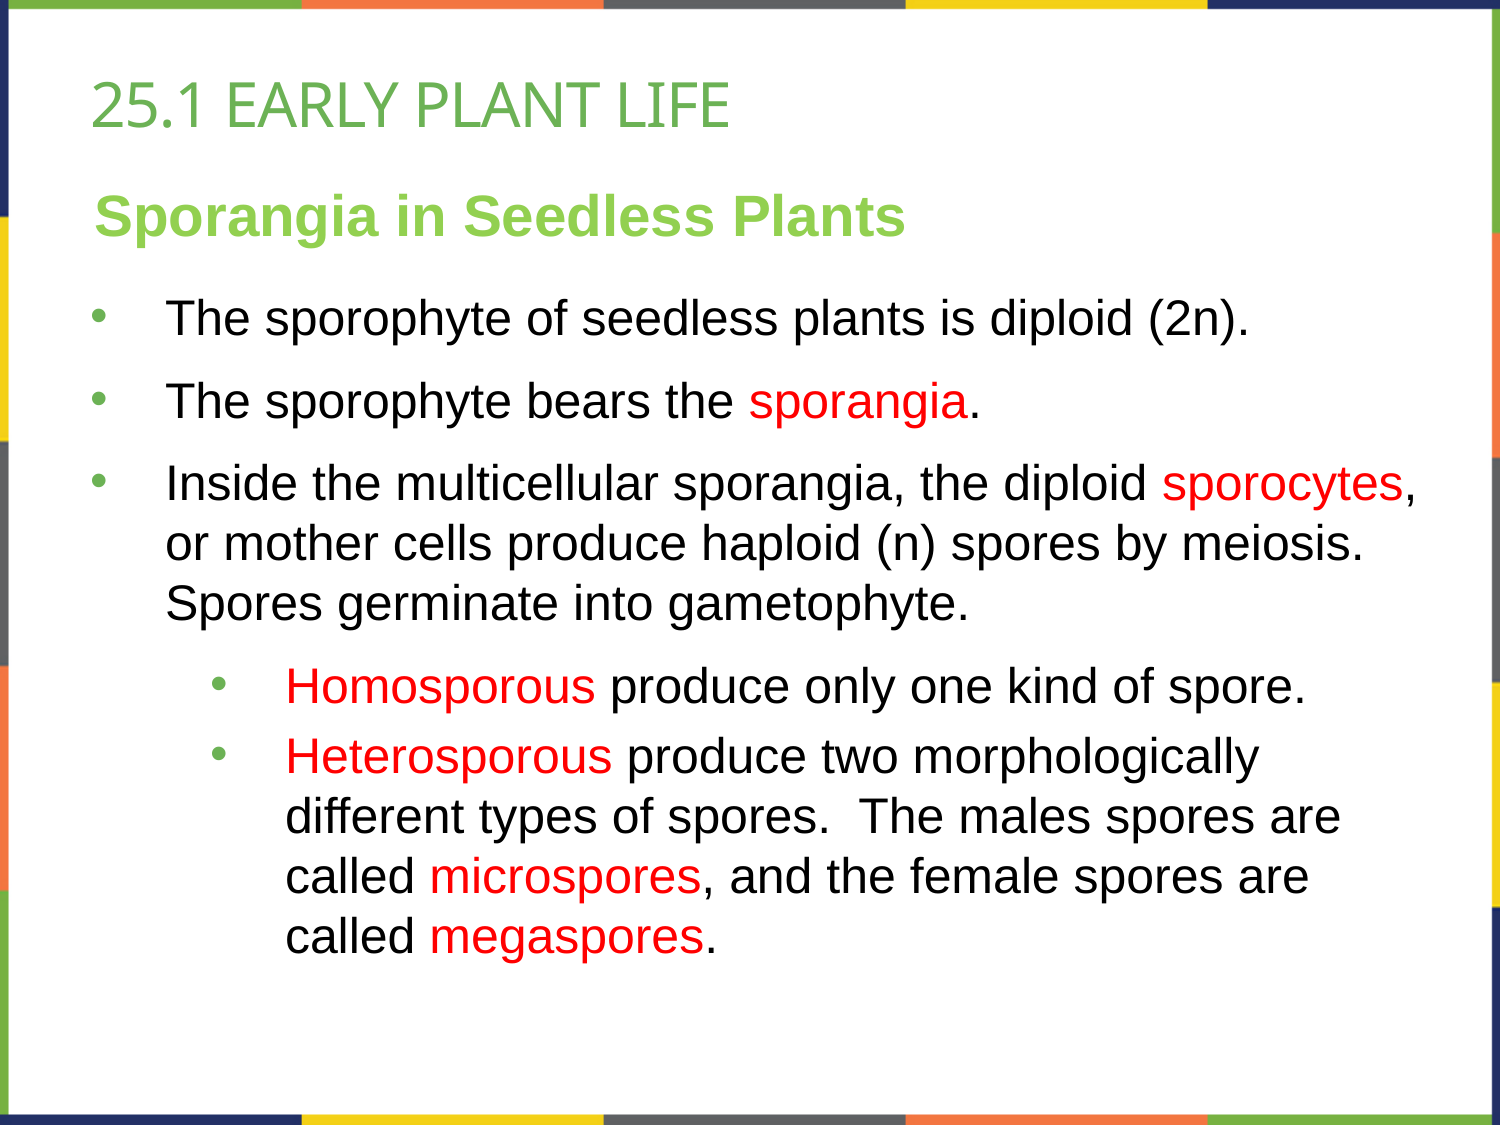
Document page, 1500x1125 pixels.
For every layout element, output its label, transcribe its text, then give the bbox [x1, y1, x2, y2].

picture [0, 0, 1500, 1125]
list The sporophyte of seedless plants is diploid (2n). The sporophyte bears the sporangia. Inside the multicellular sporangia, the diploid sporocytes, or mother cells produce haploid (n) spores by meiosis. Spores germinate into gametophyte. Homosporous produce only one kind of spore. Heterosporous produce two morphologically different types of spores. The males spores are called microspores, and the female spores are called megaspores. [75, 278, 1458, 918]
text_box Sporangia in Seedless Plants [79, 170, 923, 256]
title 25.1 early plant life [75, 39, 1398, 148]
